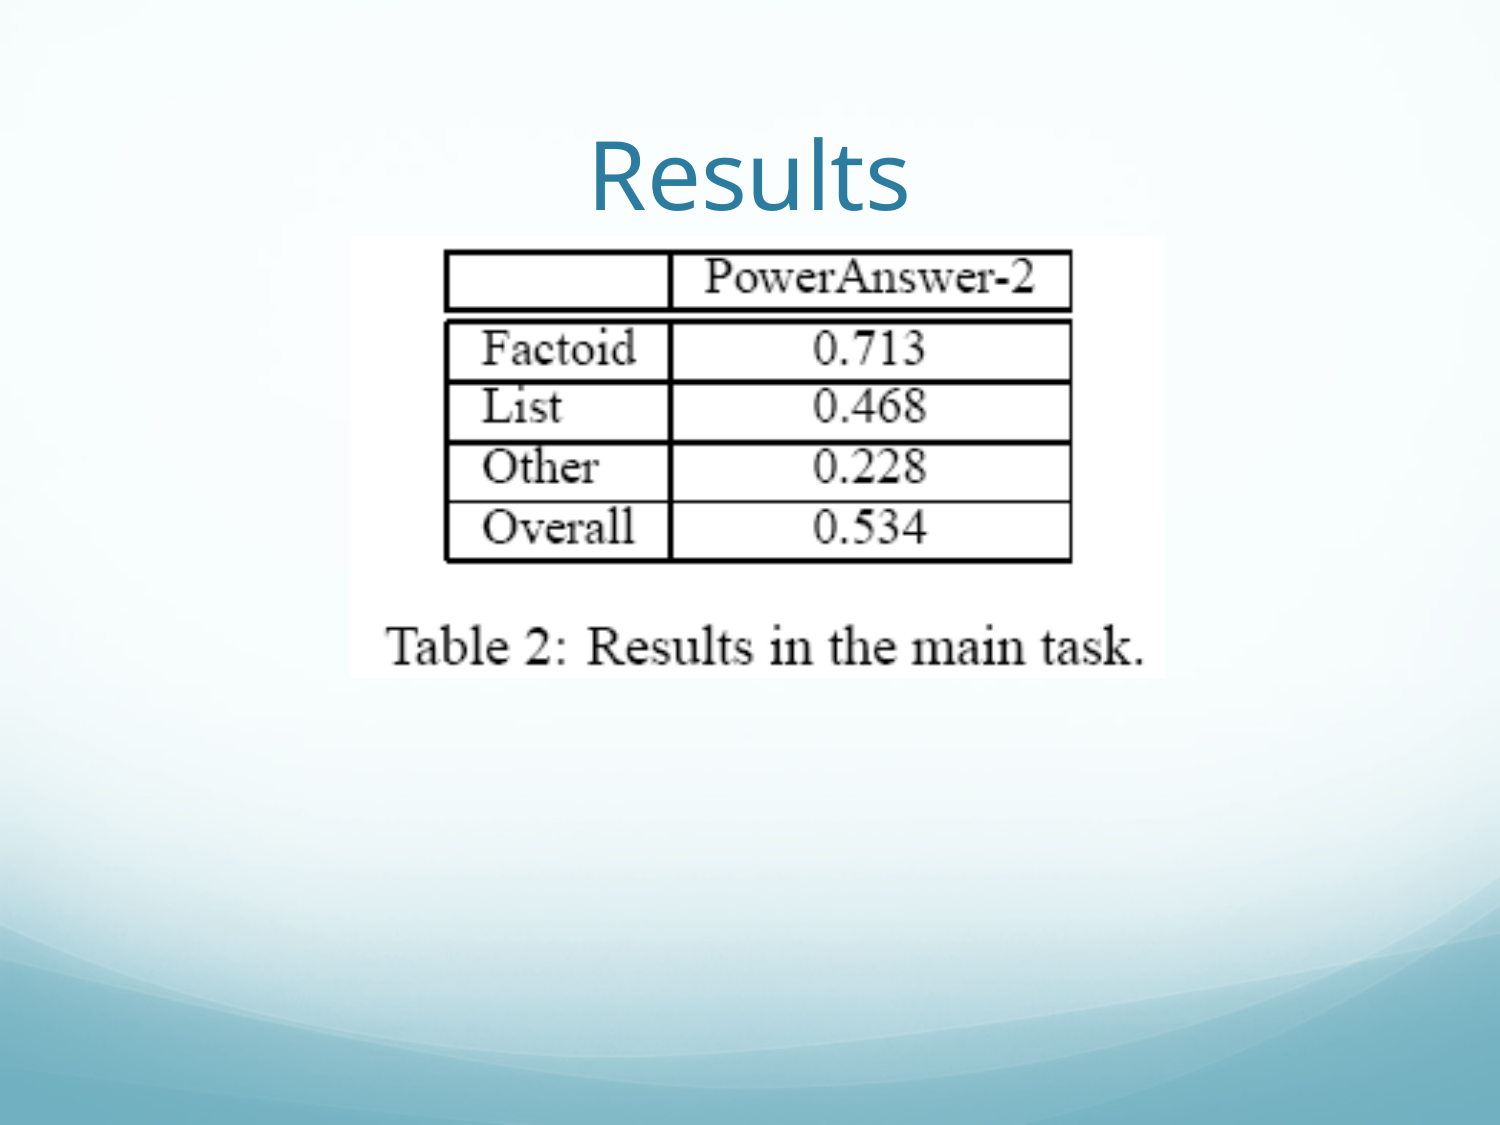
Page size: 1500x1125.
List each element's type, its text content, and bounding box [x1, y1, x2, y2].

title Results [90, 17, 1410, 237]
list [349, 236, 1166, 678]
